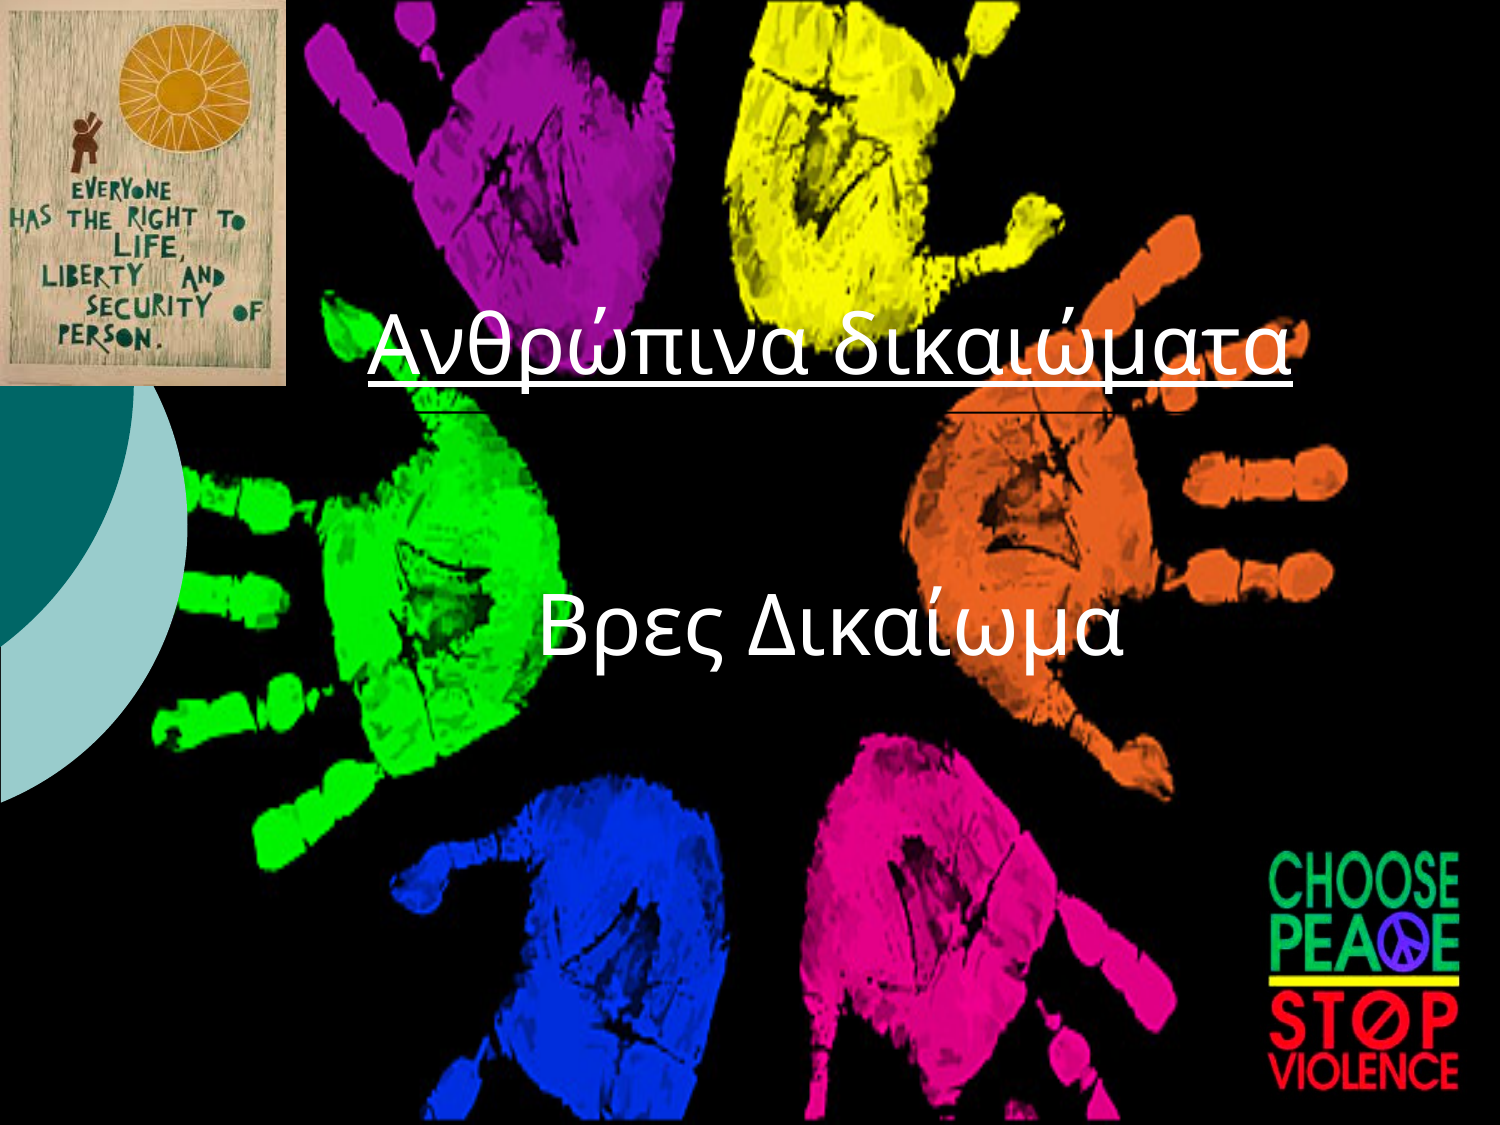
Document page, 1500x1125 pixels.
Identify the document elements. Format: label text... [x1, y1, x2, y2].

subtitle Βρες Δικαίωμα [236, 561, 1425, 850]
picture [0, 0, 1500, 1125]
title Ανθρώπινα δικαιώματα [236, 161, 1425, 399]
